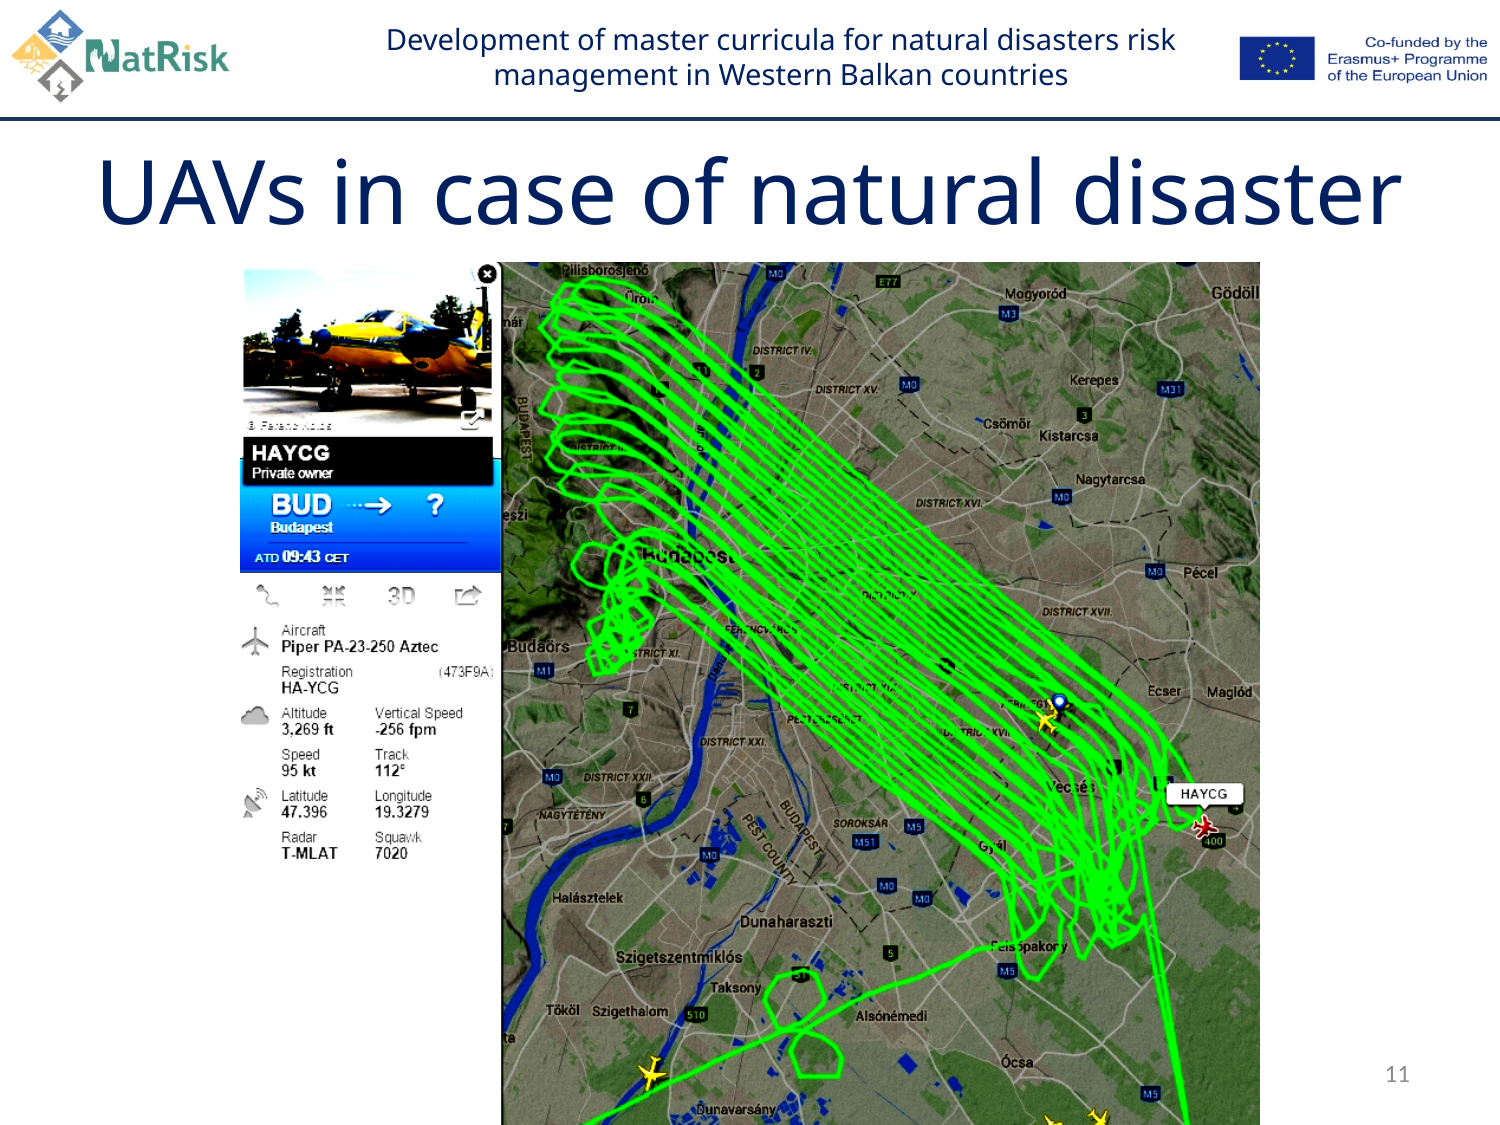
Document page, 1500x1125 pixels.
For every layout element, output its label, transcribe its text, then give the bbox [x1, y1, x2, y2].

picture [1224, 24, 1500, 93]
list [239, 262, 1260, 1125]
title UAVs in case of natural disaster [75, 128, 1425, 250]
text_box Development of master curricula for natural disasters risk management in Western Balkan countries [324, 24, 1223, 88]
slide_number 11 [1265, 1042, 1425, 1103]
picture [0, 0, 238, 113]
